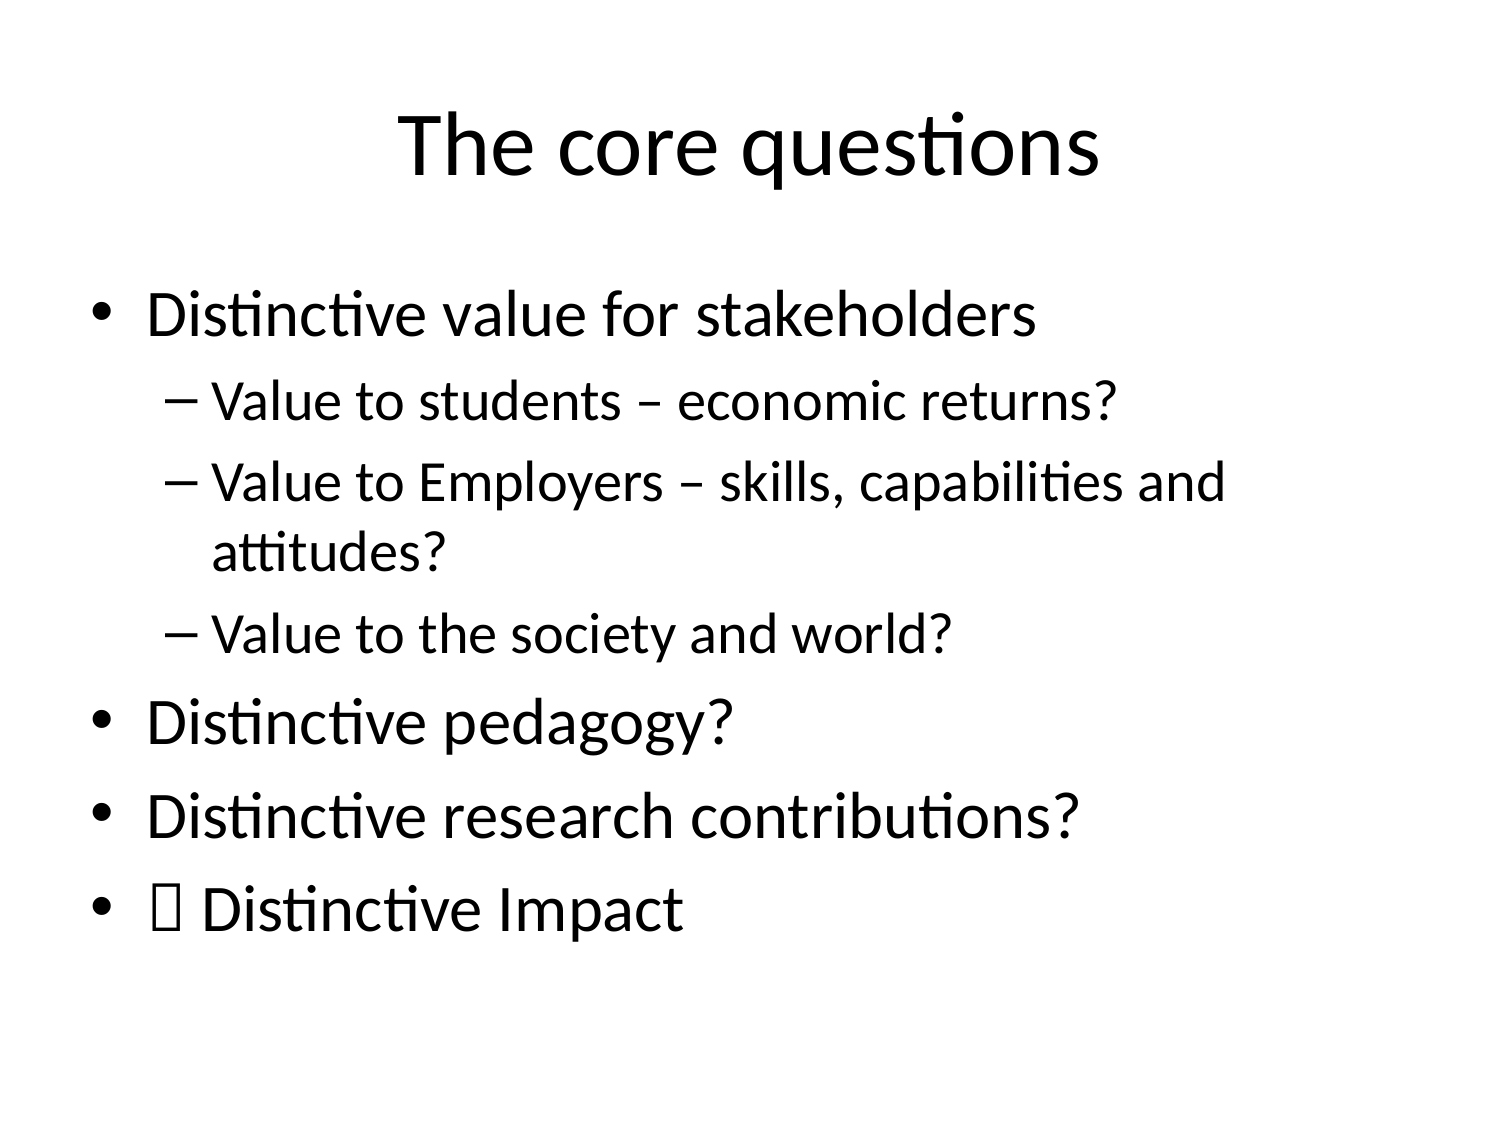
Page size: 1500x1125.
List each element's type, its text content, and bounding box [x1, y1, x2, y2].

title The core questions [75, 45, 1425, 233]
list Distinctive value for stakeholders Value to students – economic returns? Value to Employers – skills, capabilities and attitudes? Value to the society and world? Distinctive pedagogy? Distinctive research contributions?  Distinctive Impact [75, 262, 1425, 1005]
